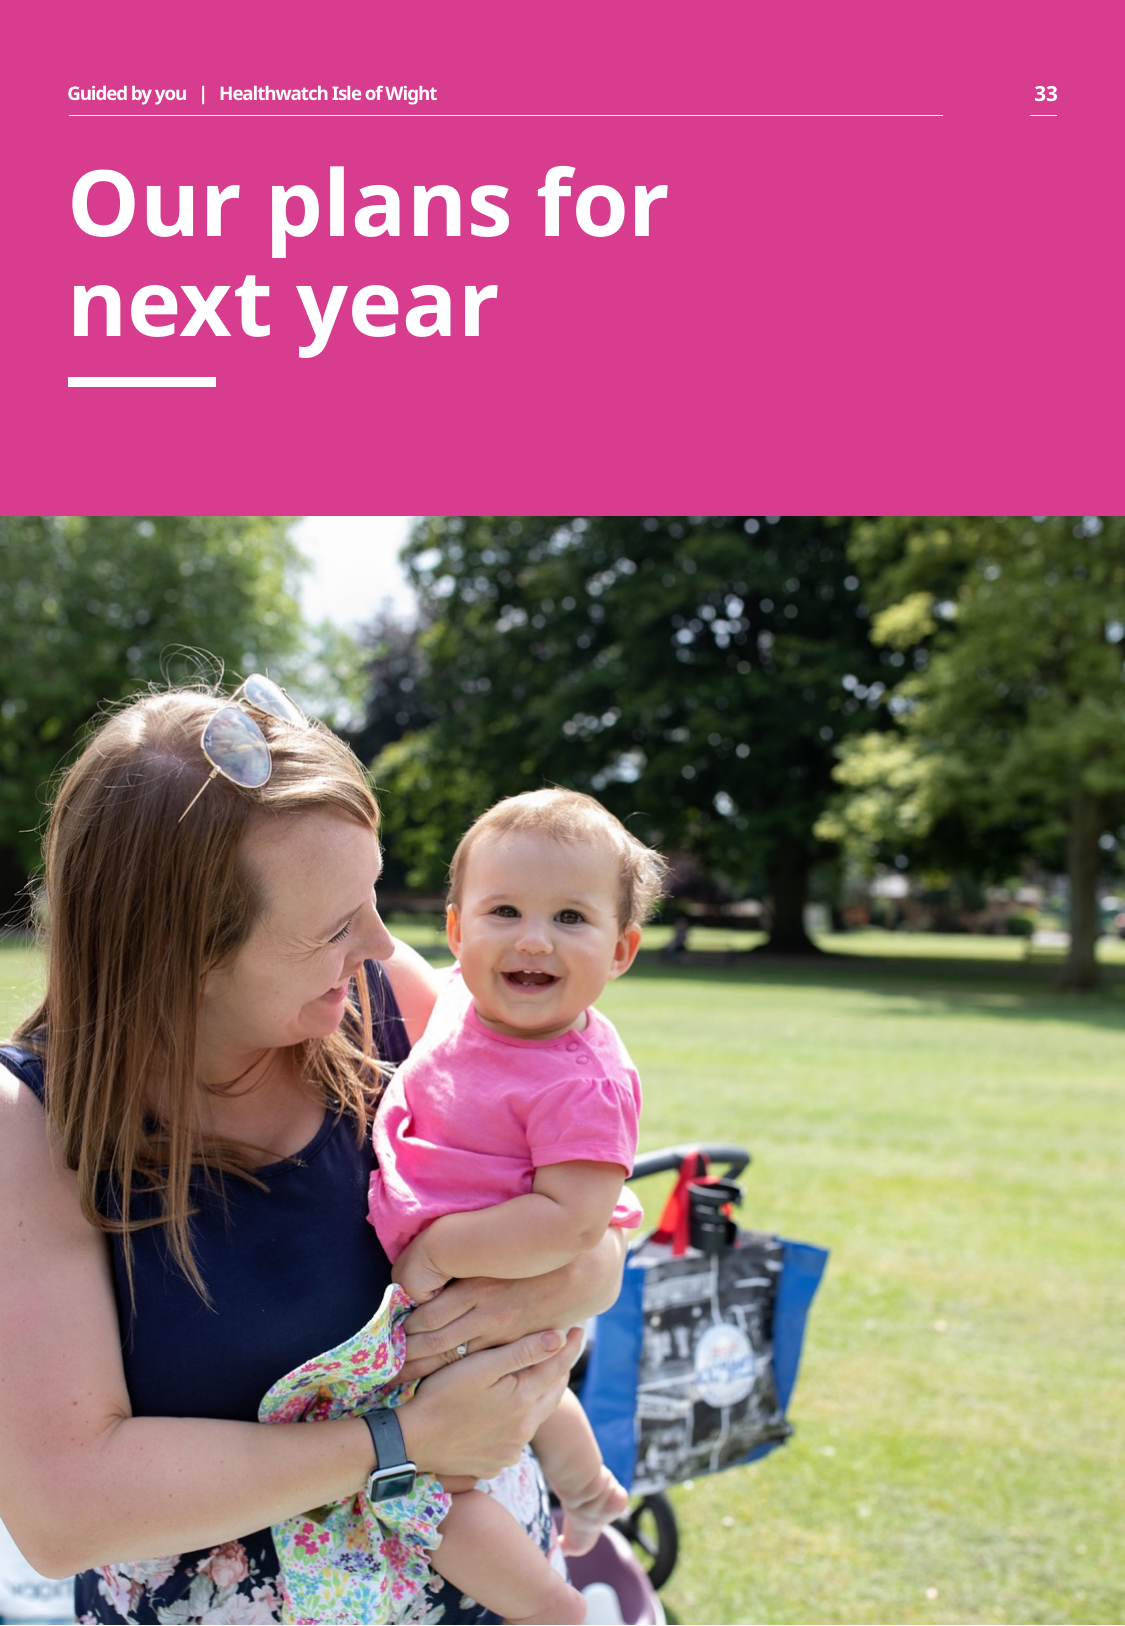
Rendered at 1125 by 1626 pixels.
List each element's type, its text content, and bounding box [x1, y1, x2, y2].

slide_number 33 [1016, 80, 1058, 111]
footer Guided by you | Healthwatch Isle of Wight [67, 81, 950, 111]
picture [0, 516, 1125, 1625]
title Our plans for next year [67, 154, 1048, 368]
